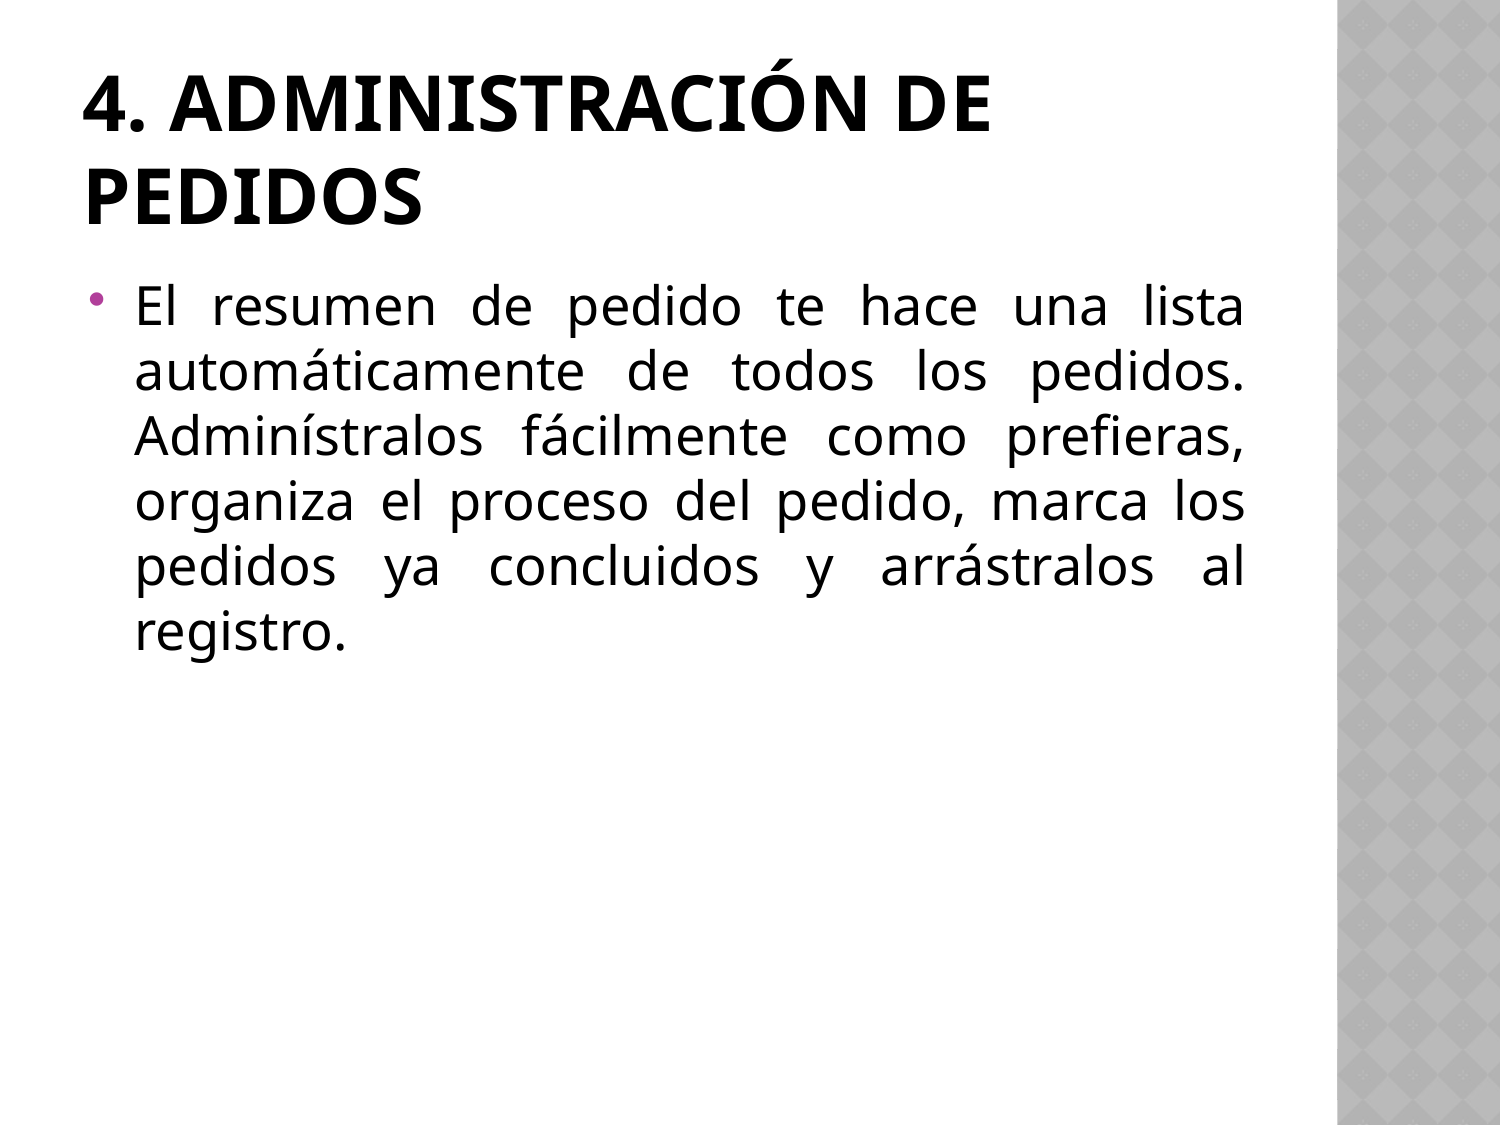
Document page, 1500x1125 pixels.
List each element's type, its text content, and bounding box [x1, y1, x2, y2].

title 4. Administración de pedidos [75, 52, 1263, 241]
list El resumen de pedido te hace una lista automáticamente de todos los pedidos. Adminístralos fácilmente como prefieras, organiza el proceso del pedido, marca los pedidos ya concluidos y arrástralos al registro. [74, 263, 1263, 705]
